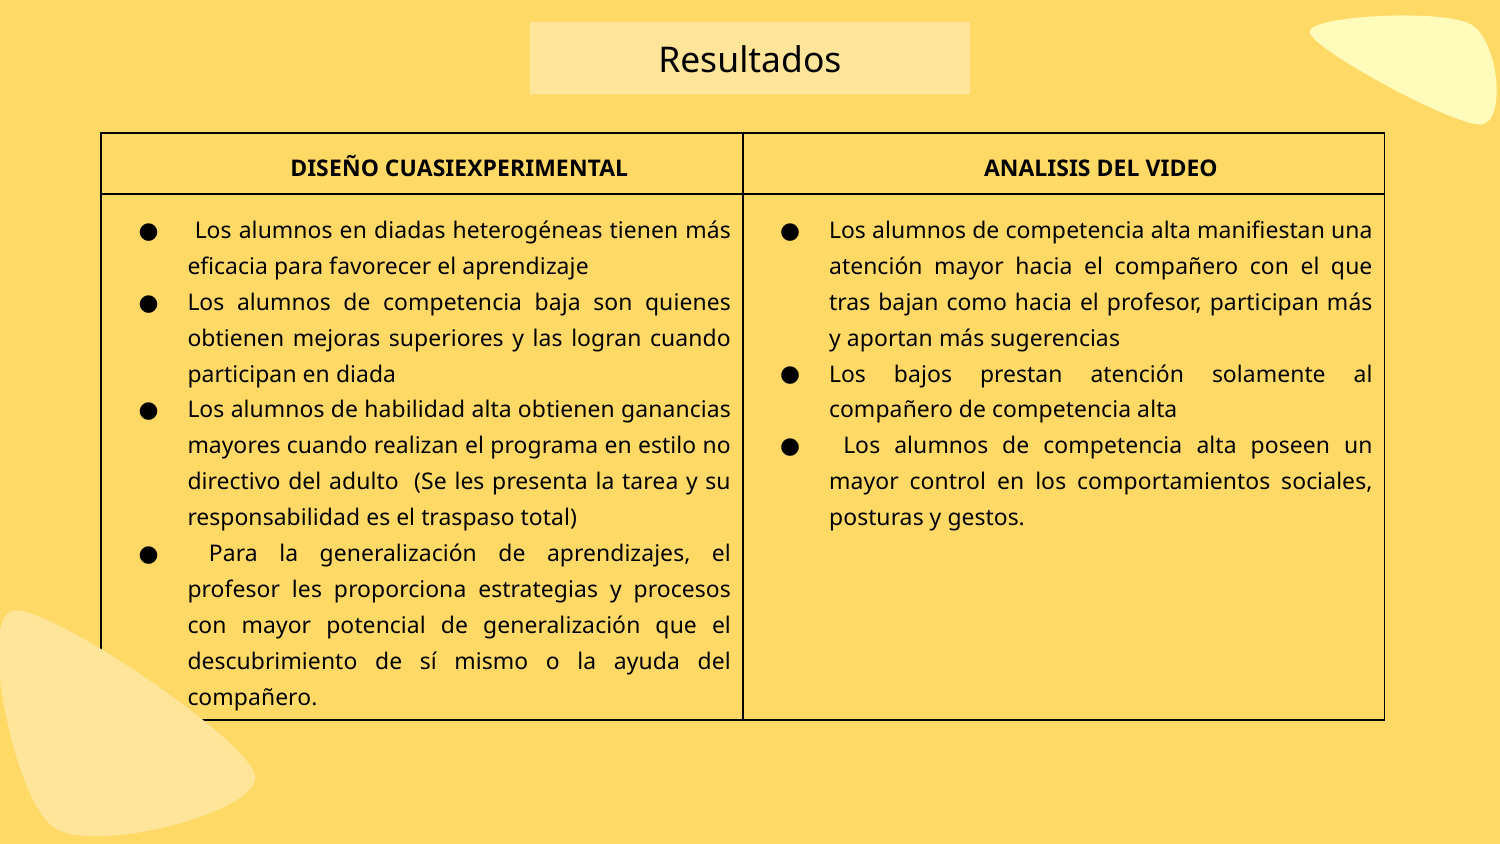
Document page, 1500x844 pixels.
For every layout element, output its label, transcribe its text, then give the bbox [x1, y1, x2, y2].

text_box Resultados [529, 22, 970, 95]
table_cell Los alumnos en diadas heterogéneas tienen más eficacia para favorecer el aprendizaje Los alumnos de competencia baja son quienes obtienen mejoras superiores y las logran cuando participan en diada Los alumnos de habilidad alta obtienen ganancias mayores cuando realizan el programa en estilo no directivo del adulto (Se les presenta la tarea y su responsabilidad es el traspaso total) Para la generalización de aprendizajes, el profesor les proporciona estrategias y procesos con mayor potencial de generalización que el descubrimiento de sí mismo o la ayuda del compañero. [102, 195, 742, 719]
text_box [1309, 15, 1497, 125]
text_box [0, 610, 256, 837]
table_header ANALISIS DEL VIDEO [744, 134, 1384, 193]
table_header DISEÑO CUASIEXPERIMENTAL [102, 134, 742, 193]
table_cell Los alumnos de competencia alta manifiestan una atención mayor hacia el compañero con el que tras bajan como hacia el profesor, participan más y aportan más sugerencias Los bajos prestan atención solamente al compañero de competencia alta Los alumnos de competencia alta poseen un mayor control en los comportamientos sociales, posturas y gestos. [744, 195, 1384, 719]
